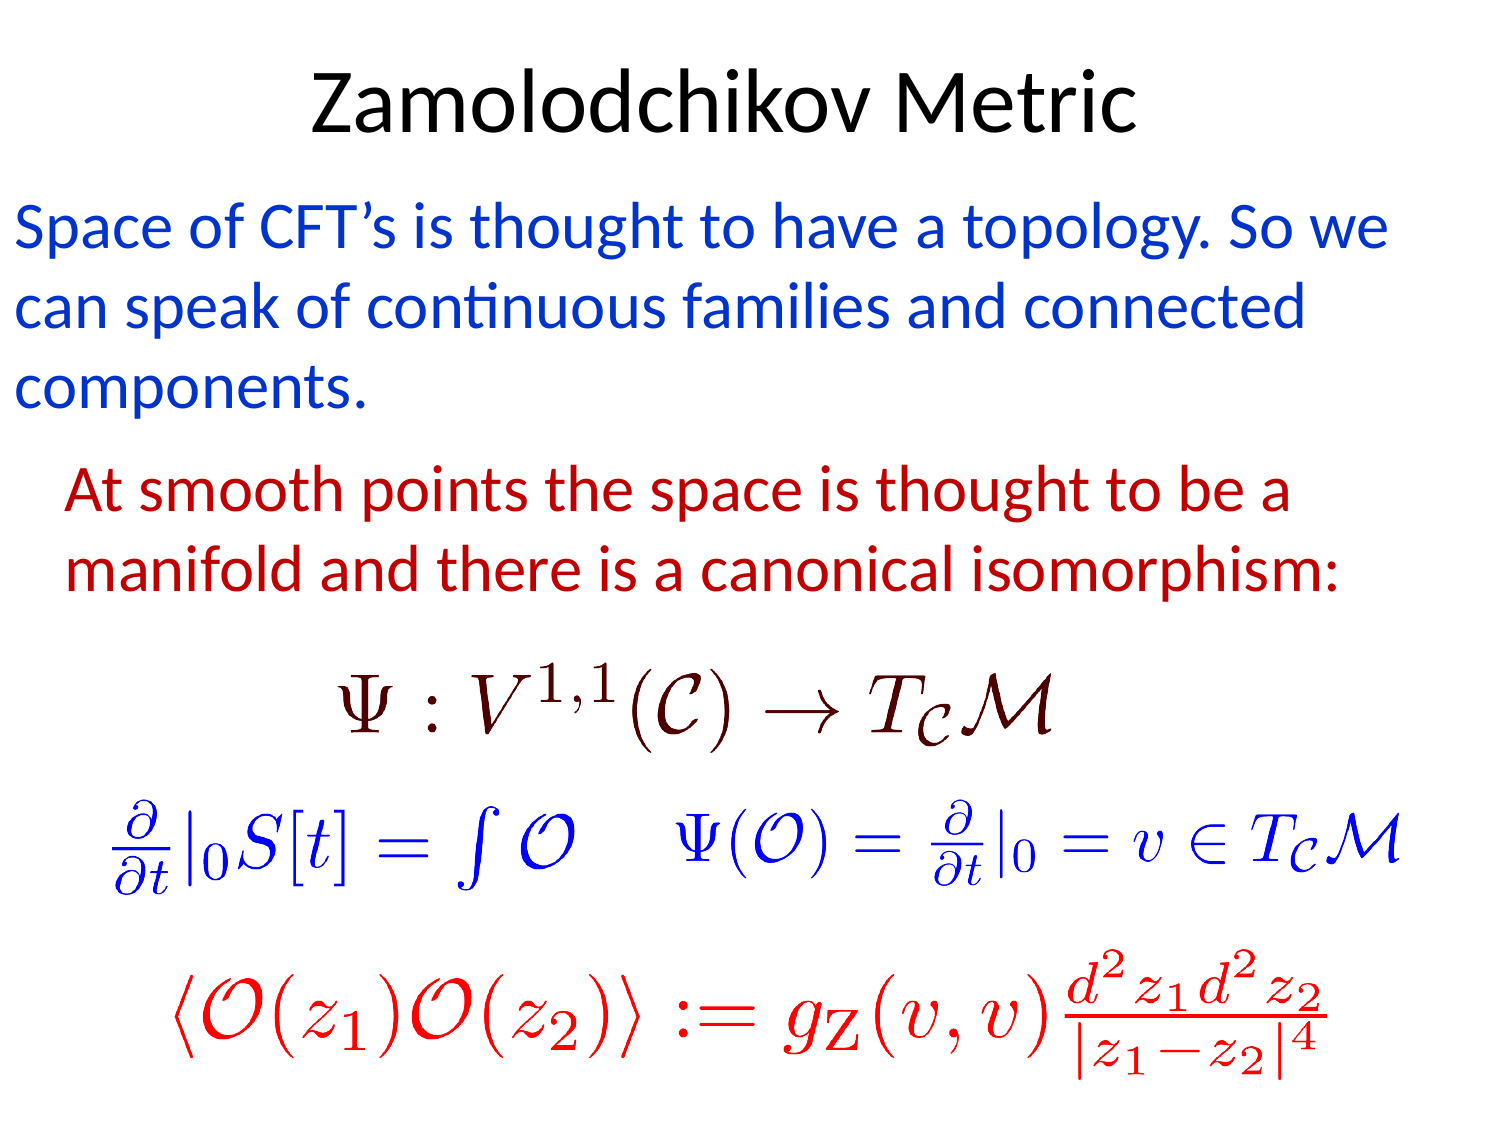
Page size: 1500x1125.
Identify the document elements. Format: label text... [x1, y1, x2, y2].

text_box At smooth points the space is thought to be a manifold and there is a canonical isomorphism: [49, 437, 1400, 613]
picture [174, 949, 1328, 1081]
text_box Space of CFT’s is thought to have a topology. So we can speak of continuous families and connected components. [0, 174, 1500, 430]
title Zamolodchikov Metric [50, 2, 1400, 174]
picture [337, 662, 1052, 753]
picture [674, 799, 1401, 886]
picture [112, 799, 576, 895]
